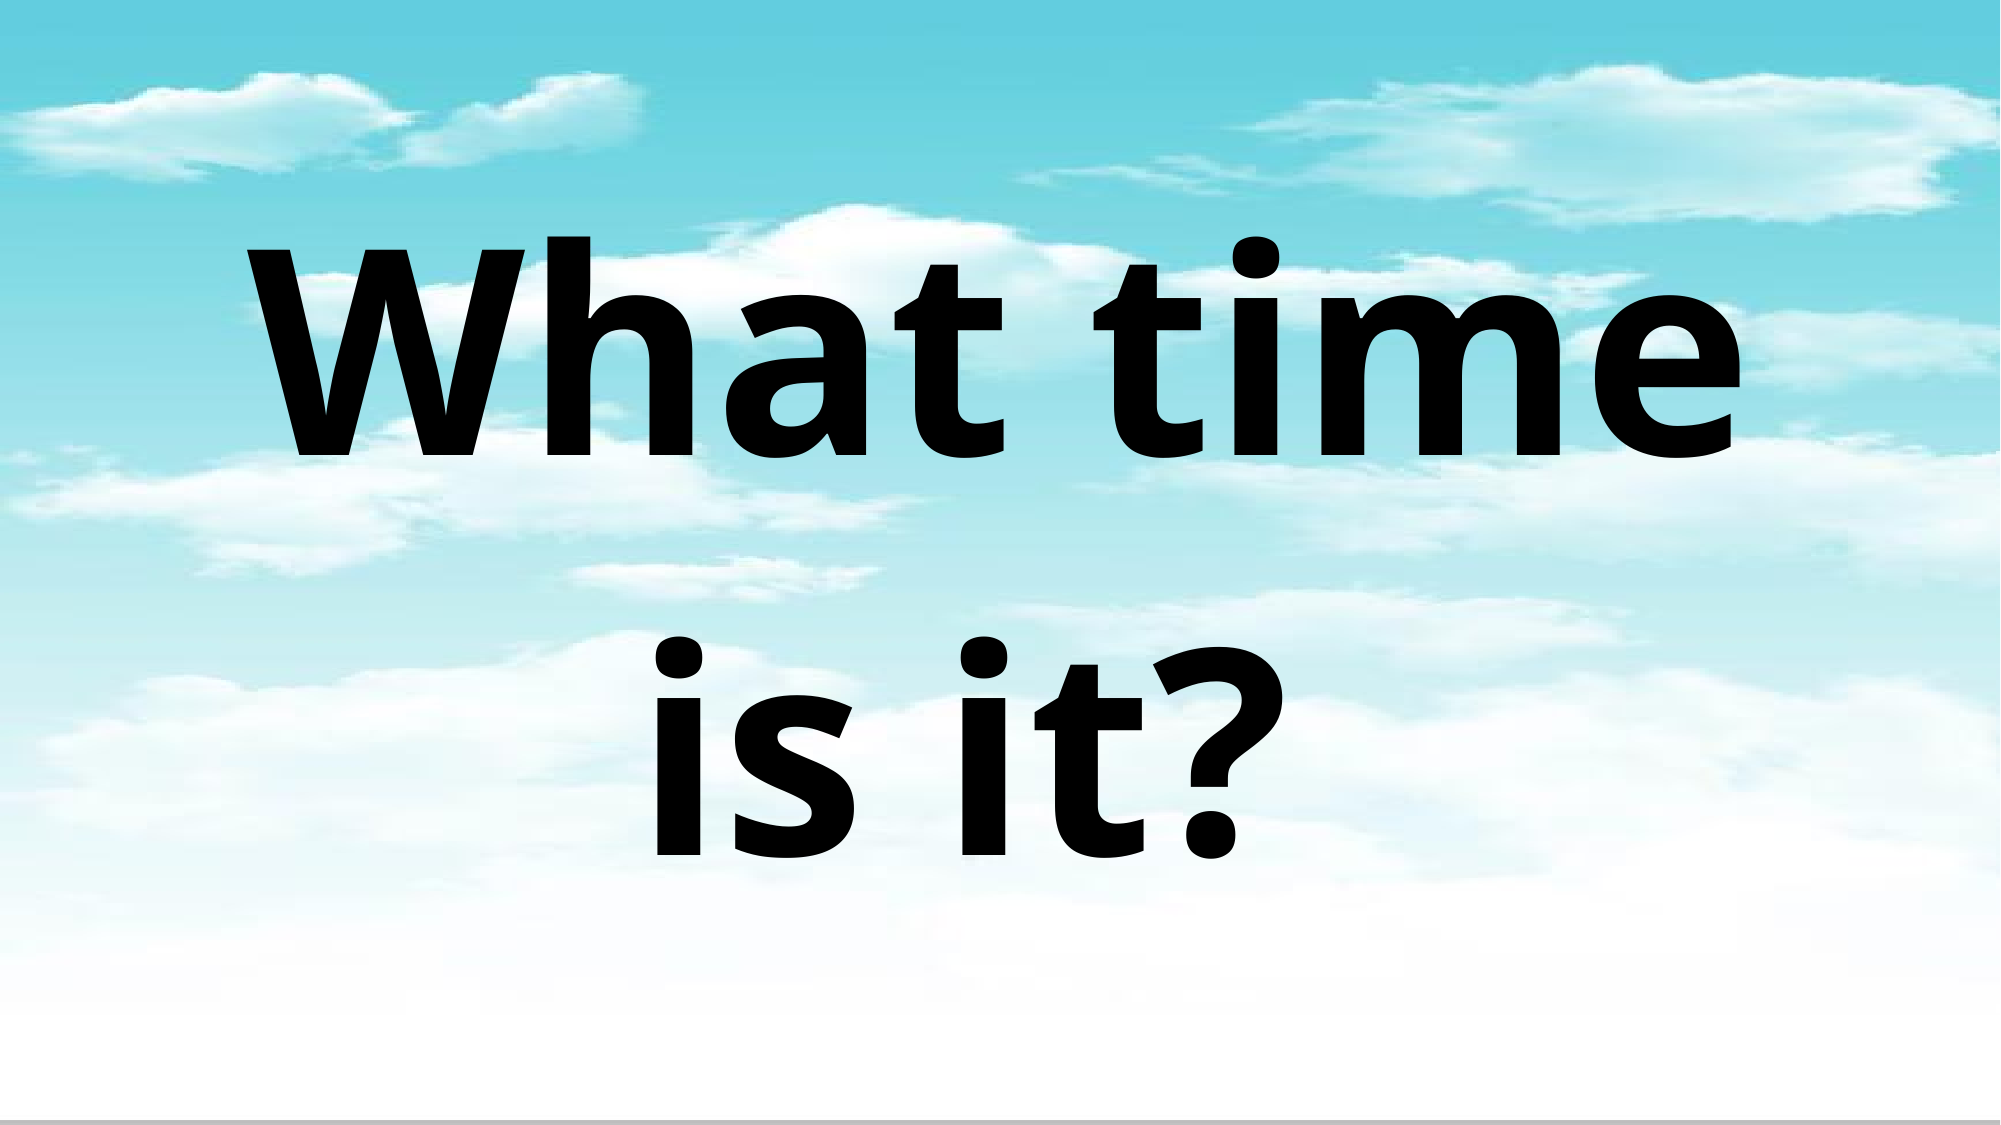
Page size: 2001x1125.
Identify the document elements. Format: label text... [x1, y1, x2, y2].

title What time is it? [0, 0, 2000, 1125]
